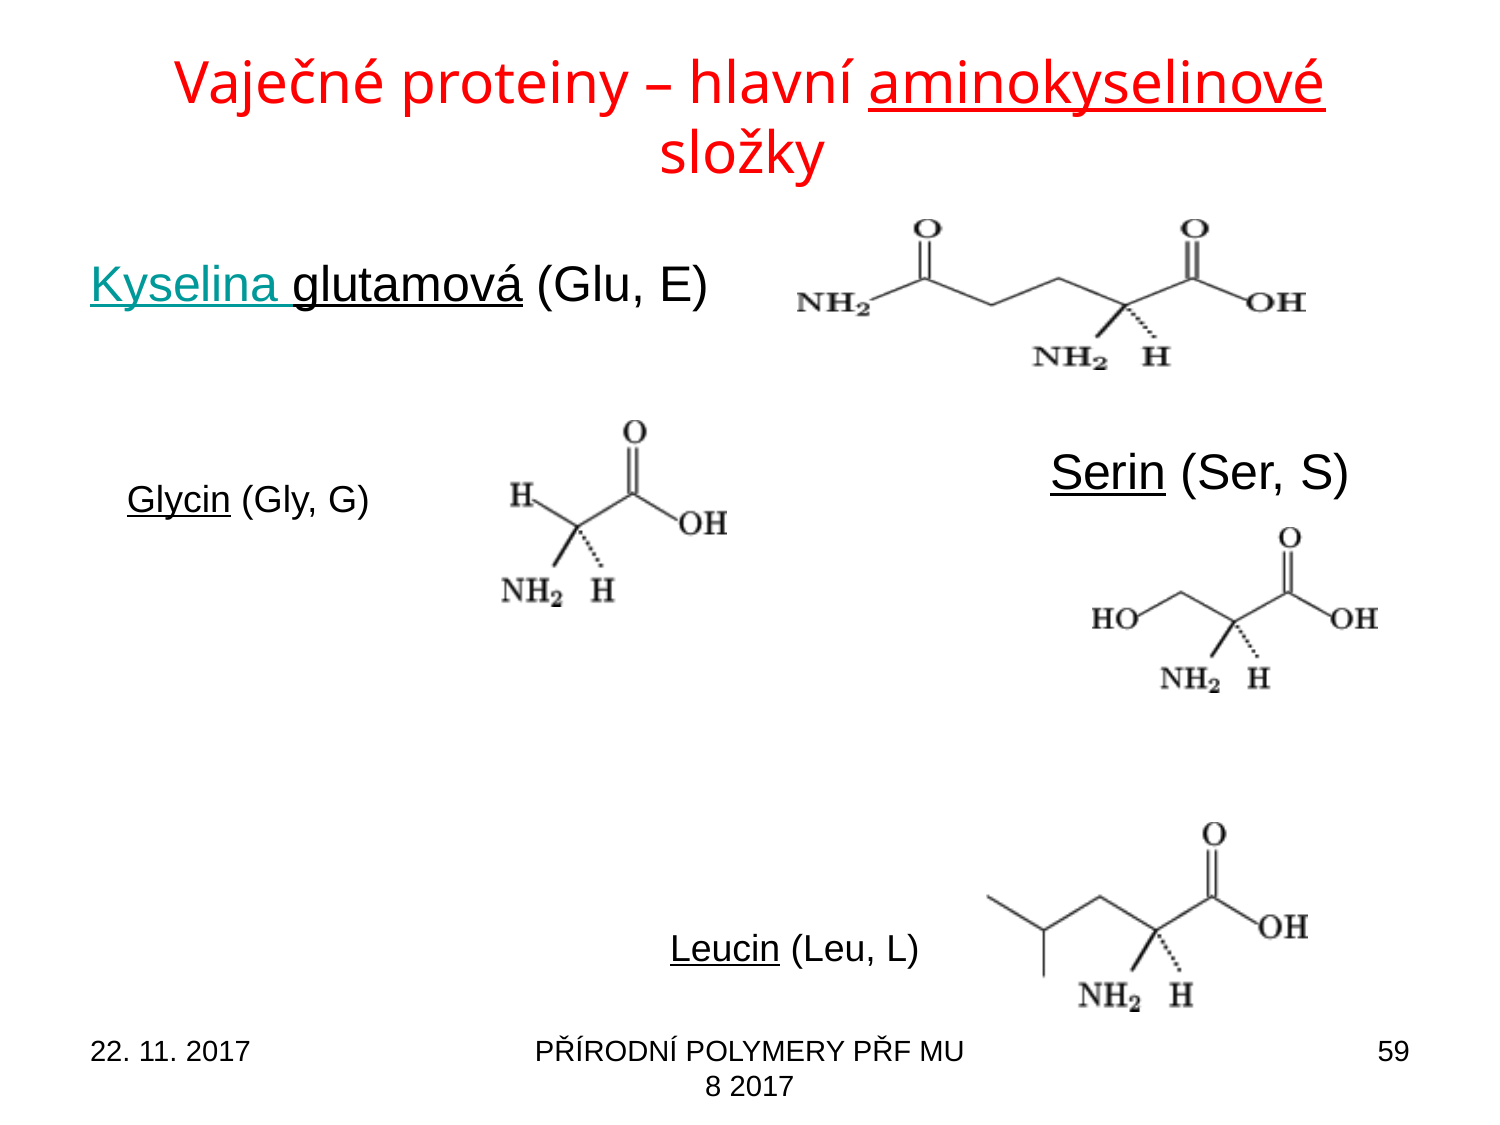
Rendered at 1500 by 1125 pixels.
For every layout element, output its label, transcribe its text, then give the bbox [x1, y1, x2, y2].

text_box Serin (Ser, S) [1035, 432, 1366, 508]
slide_number 59 [1074, 1024, 1426, 1103]
picture [1092, 526, 1378, 693]
picture [501, 420, 727, 607]
text_box Glycin (Gly, G) [112, 467, 432, 528]
picture [985, 822, 1308, 1012]
title Vaječné proteiny – hlavní aminokyselinové složky [74, 44, 1426, 185]
text_box Leucin (Leu, L) [655, 916, 951, 977]
picture [796, 219, 1306, 371]
slide_number 22. 11. 2017 [74, 1024, 426, 1103]
footer PŘÍRODNÍ POLYMERY PŘF MU 8 2017 [512, 1024, 988, 1103]
list Kyselina glutamová (Glu, E) [74, 243, 1426, 1006]
